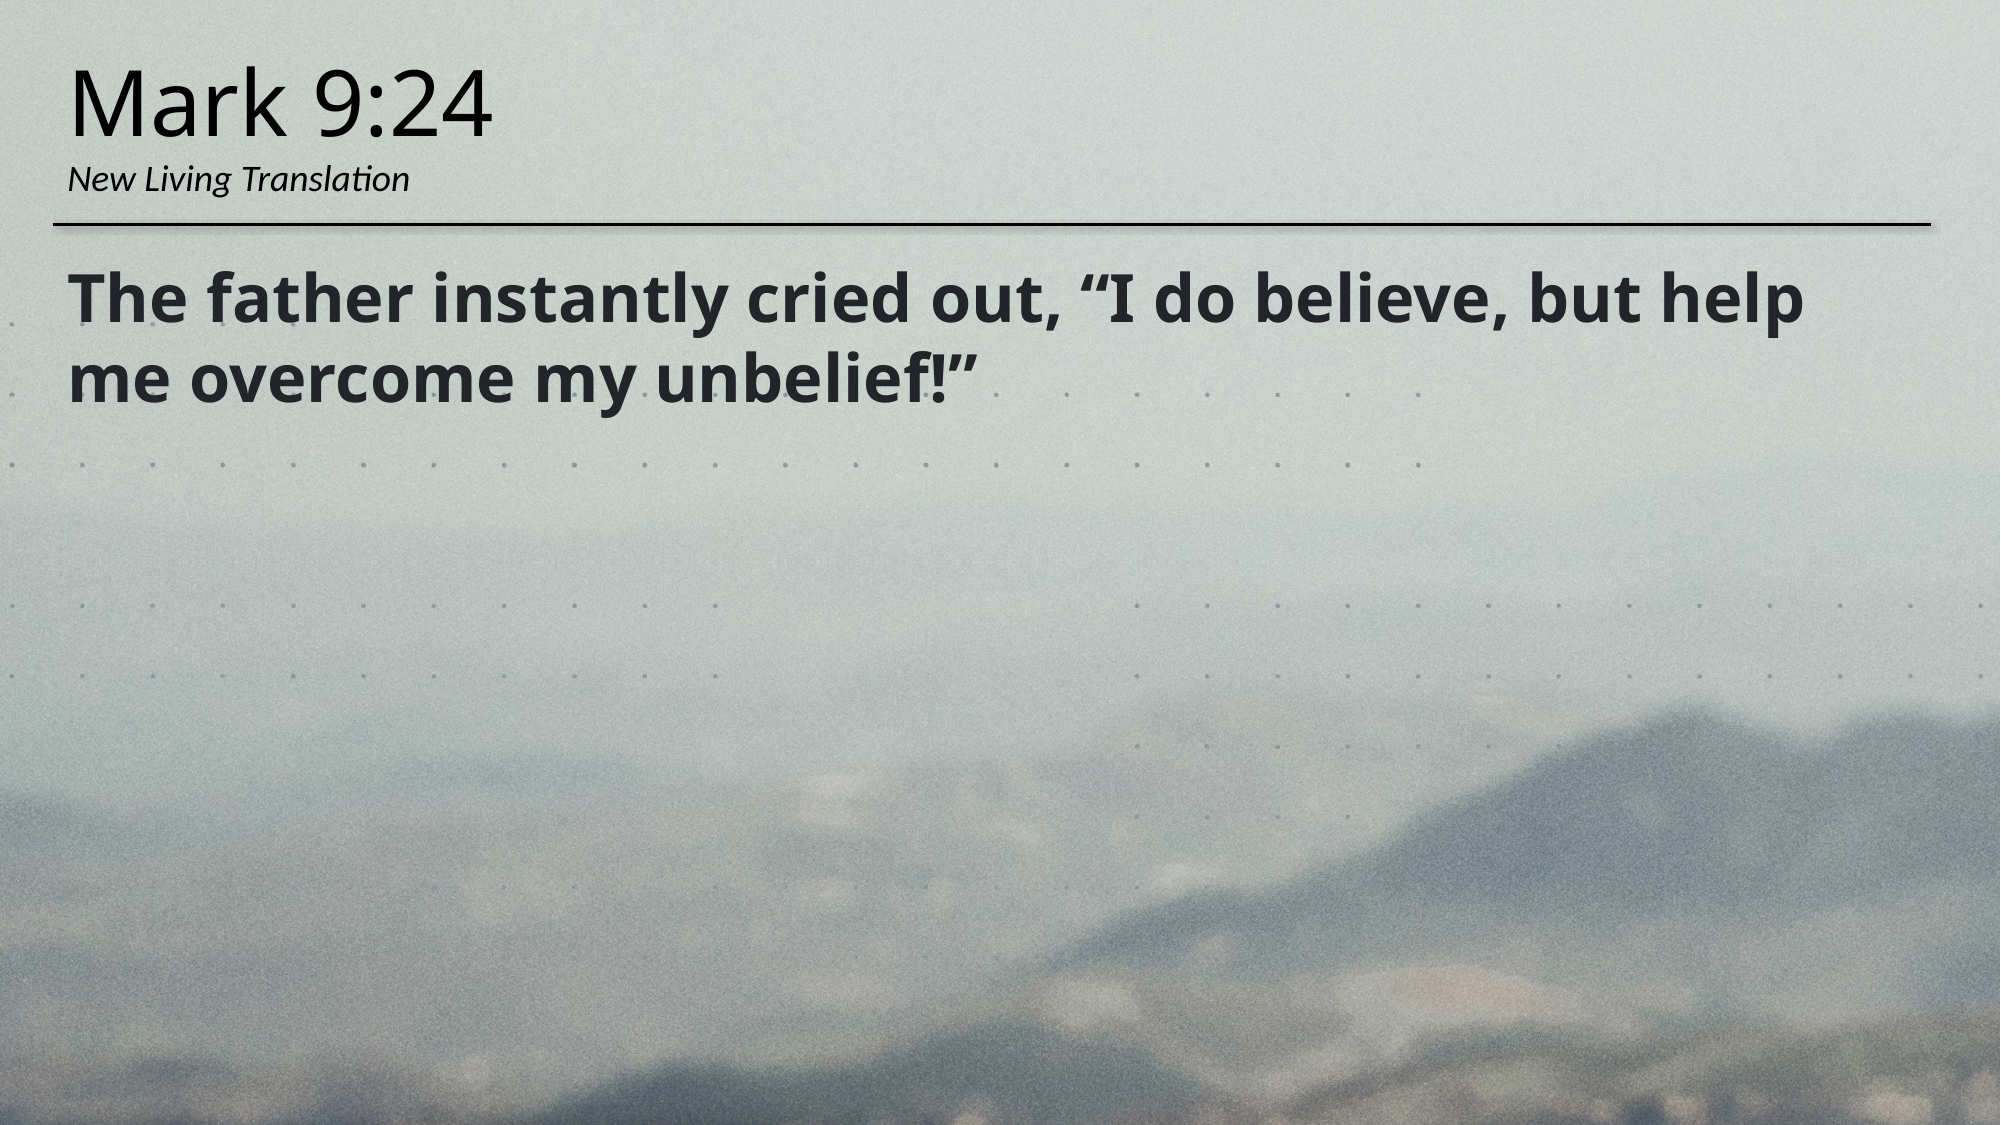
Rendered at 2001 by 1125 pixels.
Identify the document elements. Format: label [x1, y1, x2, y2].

list [0, 0, 2000, 1125]
